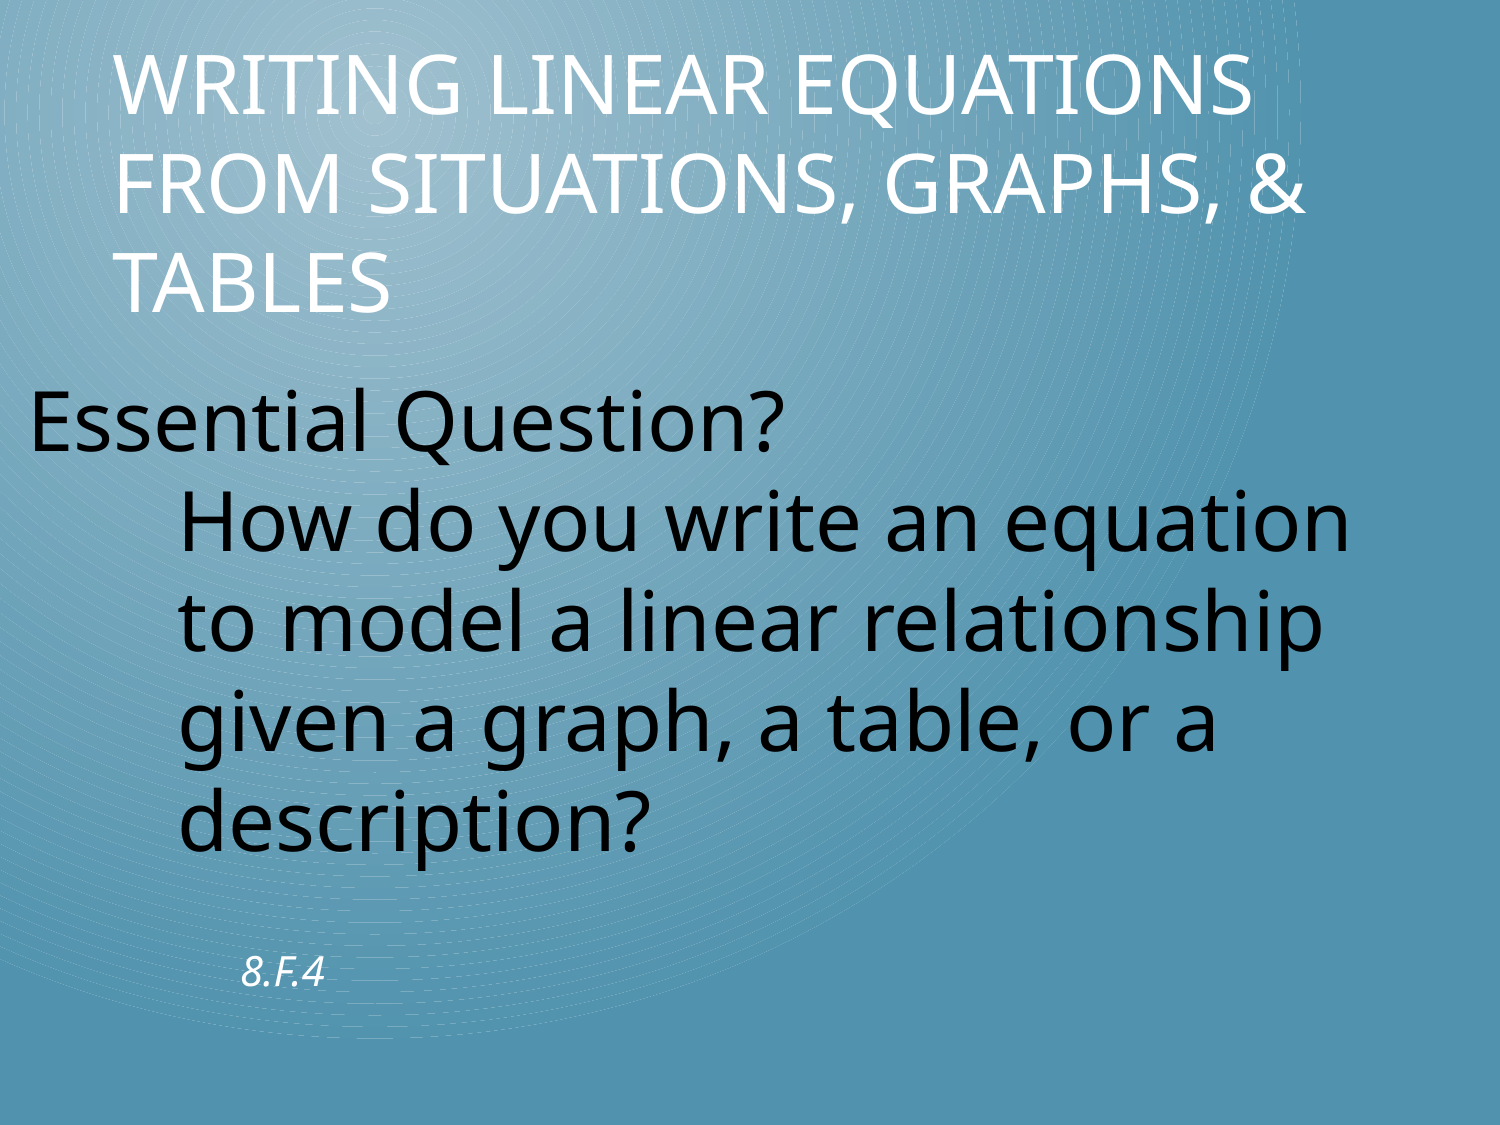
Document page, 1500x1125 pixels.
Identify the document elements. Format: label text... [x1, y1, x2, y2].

text_box Essential Question? How do you write an equation to model a linear relationship given a graph, a table, or a description? [12, 360, 1450, 976]
subtitle 8.F.4 [225, 976, 1275, 1050]
title Writing Linear Equations from Situations, Graphs, & Tables [112, 24, 1388, 338]
